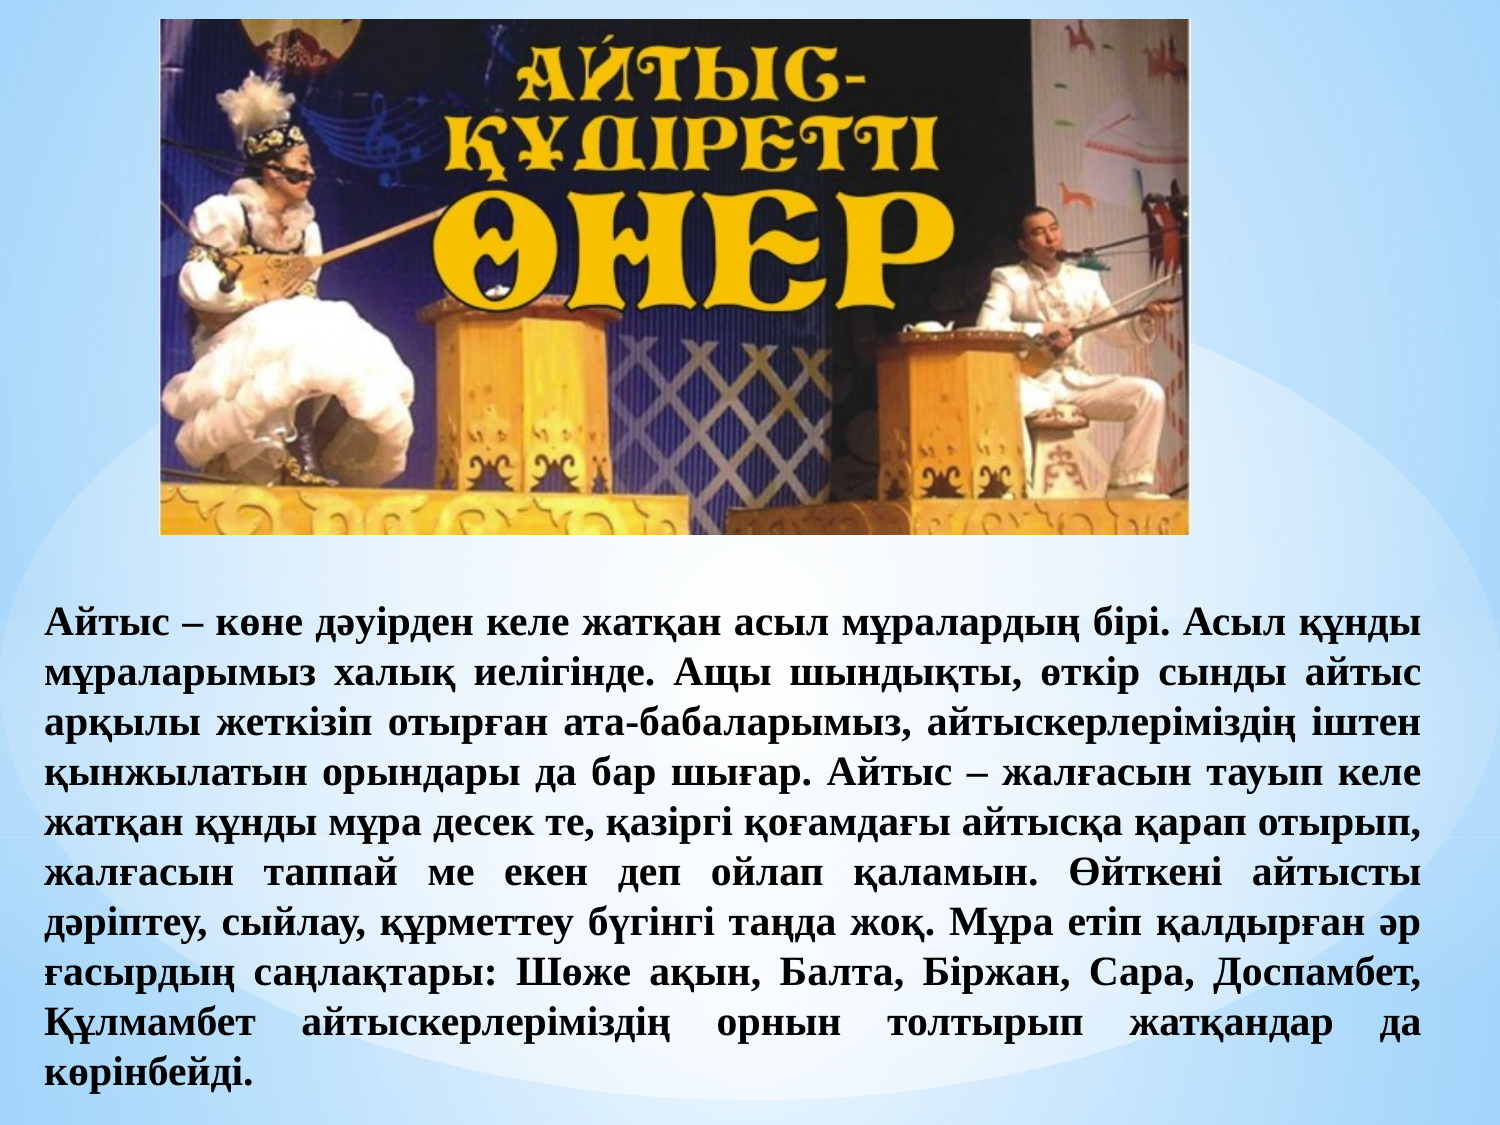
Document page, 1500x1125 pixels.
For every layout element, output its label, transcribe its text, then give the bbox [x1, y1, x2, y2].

picture [159, 18, 1191, 535]
text_box Айтыс – көне дәуірден келе жатқан асыл мұралардың бірі. Асыл құнды мұраларымыз халық иелігінде. Ащы шындықты, өткір сынды айтыс арқылы жеткізіп отырған ата-бабаларымыз, айтыскерлеріміздің іштен қынжылатын орындары да бар шығар. Айтыс – жалғасын тауып келе жатқан құнды мұра десек те, қазіргі қоғамдағы айтысқа қарап отырып, жалғасын таппай ме екен деп ойлап қаламын. Өйткені айтысты дәріптеу, сыйлау, құрметтеу бүгінгі таңда жоқ. Мұра етіп қалдырған әр ғасырдың саңлақтары: Шөже ақын, Балта, Біржан, Сара, Доспамбет, Құлмамбет айтыскерлеріміздің орнын толтырып жатқандар да көрінбейді. [29, 586, 1437, 1101]
